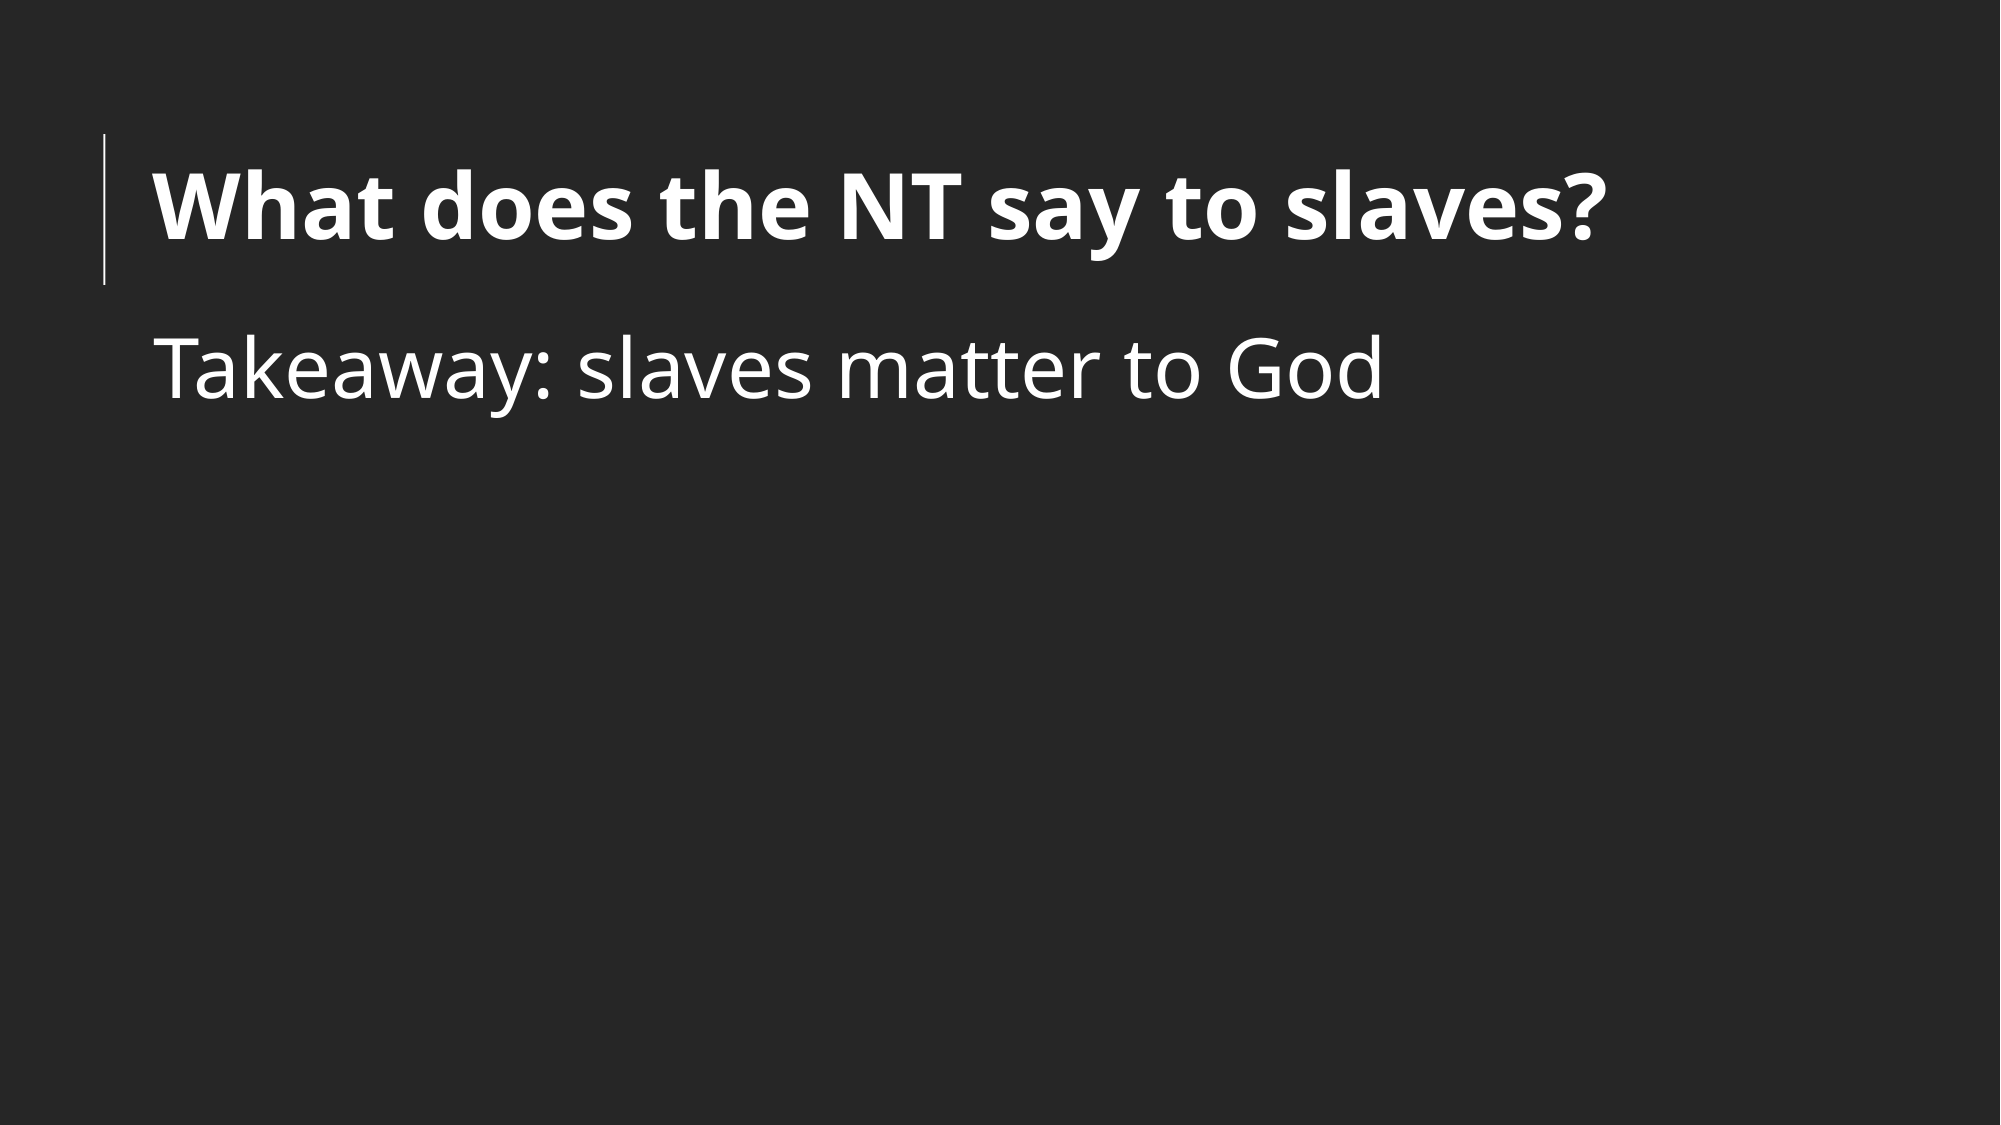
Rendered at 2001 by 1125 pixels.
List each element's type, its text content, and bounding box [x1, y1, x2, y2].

list Takeaway: slaves matter to God [137, 318, 1906, 980]
title What does the NT say to slaves? [137, 101, 1977, 319]
picture [102, 134, 107, 285]
